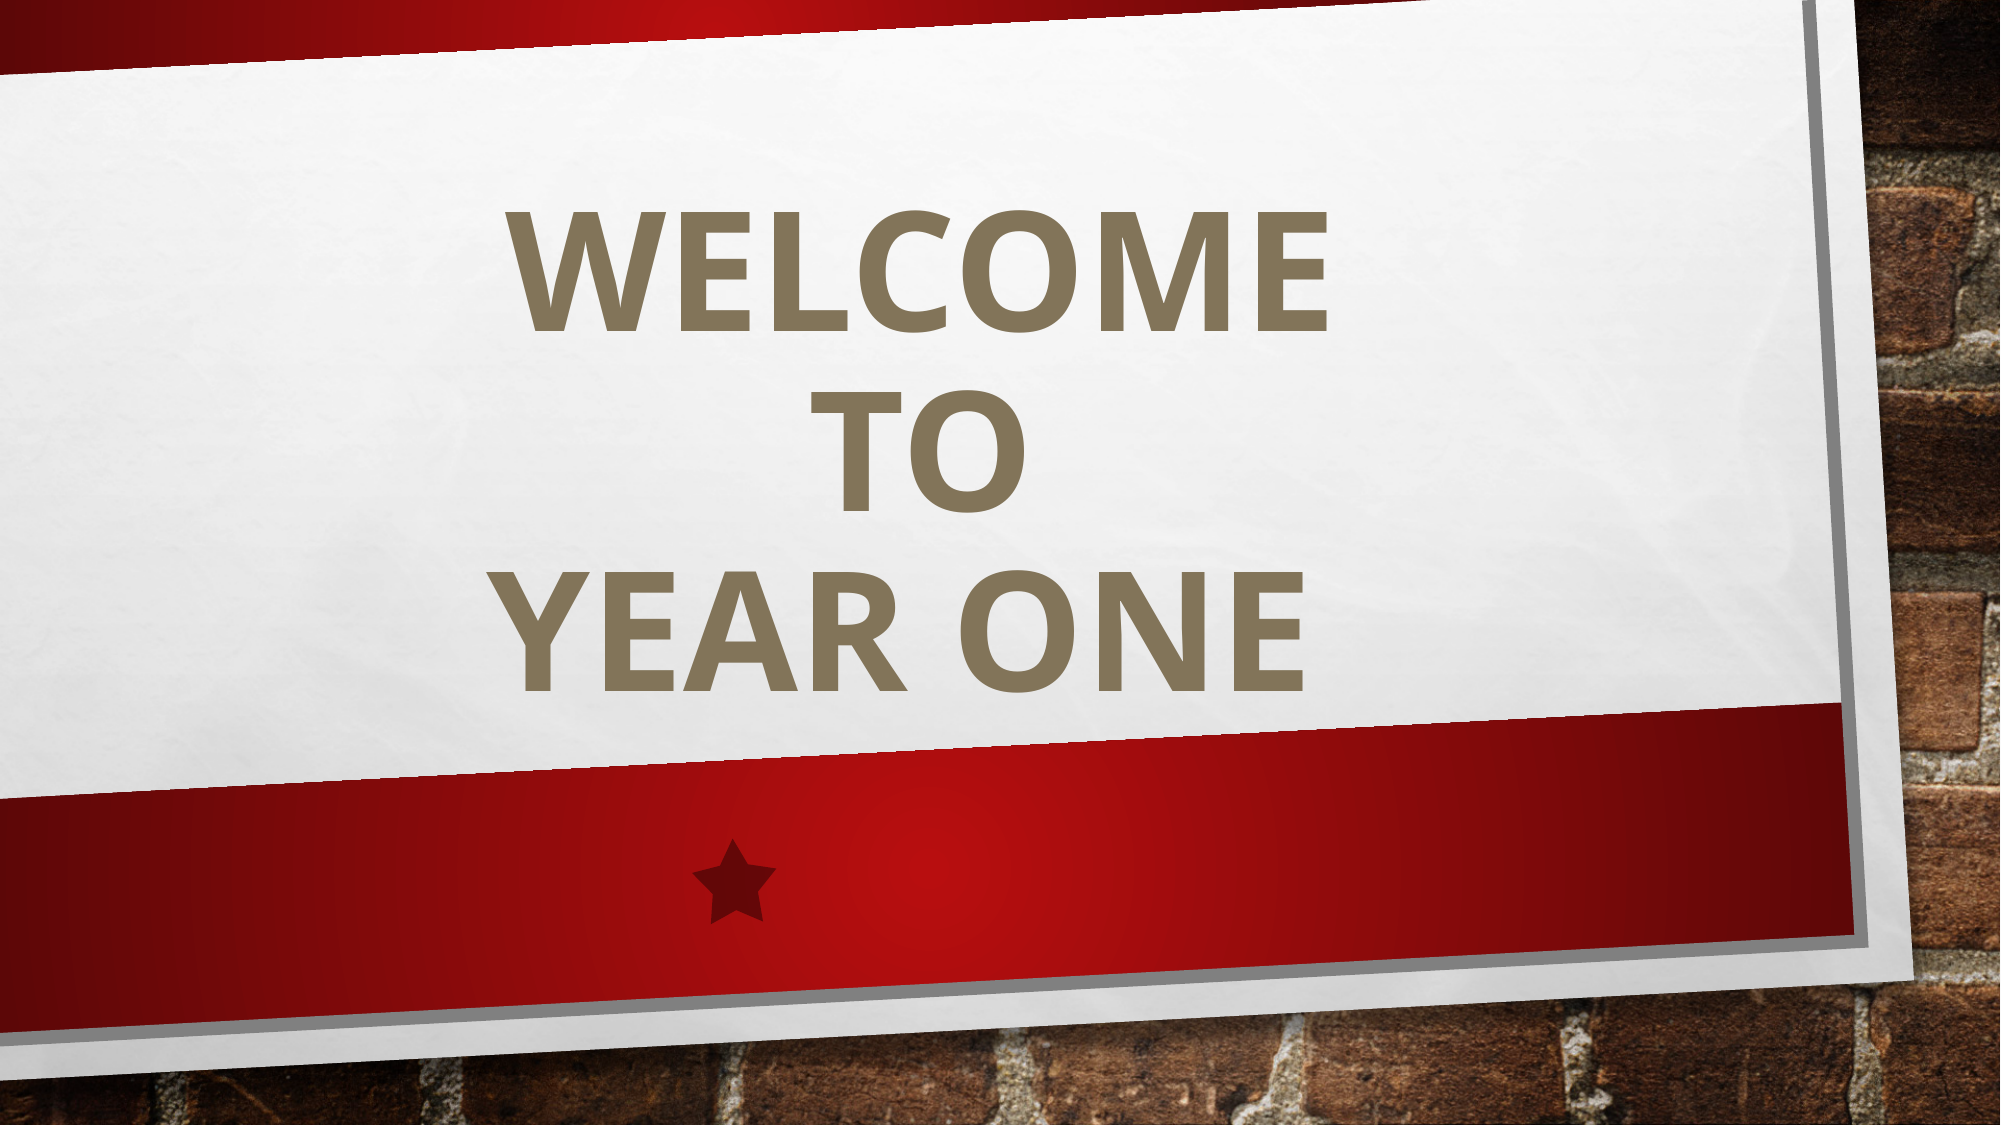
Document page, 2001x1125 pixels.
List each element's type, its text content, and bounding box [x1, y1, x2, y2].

picture [0, 0, 2000, 1125]
title Welcome to Year One [84, 0, 1760, 735]
